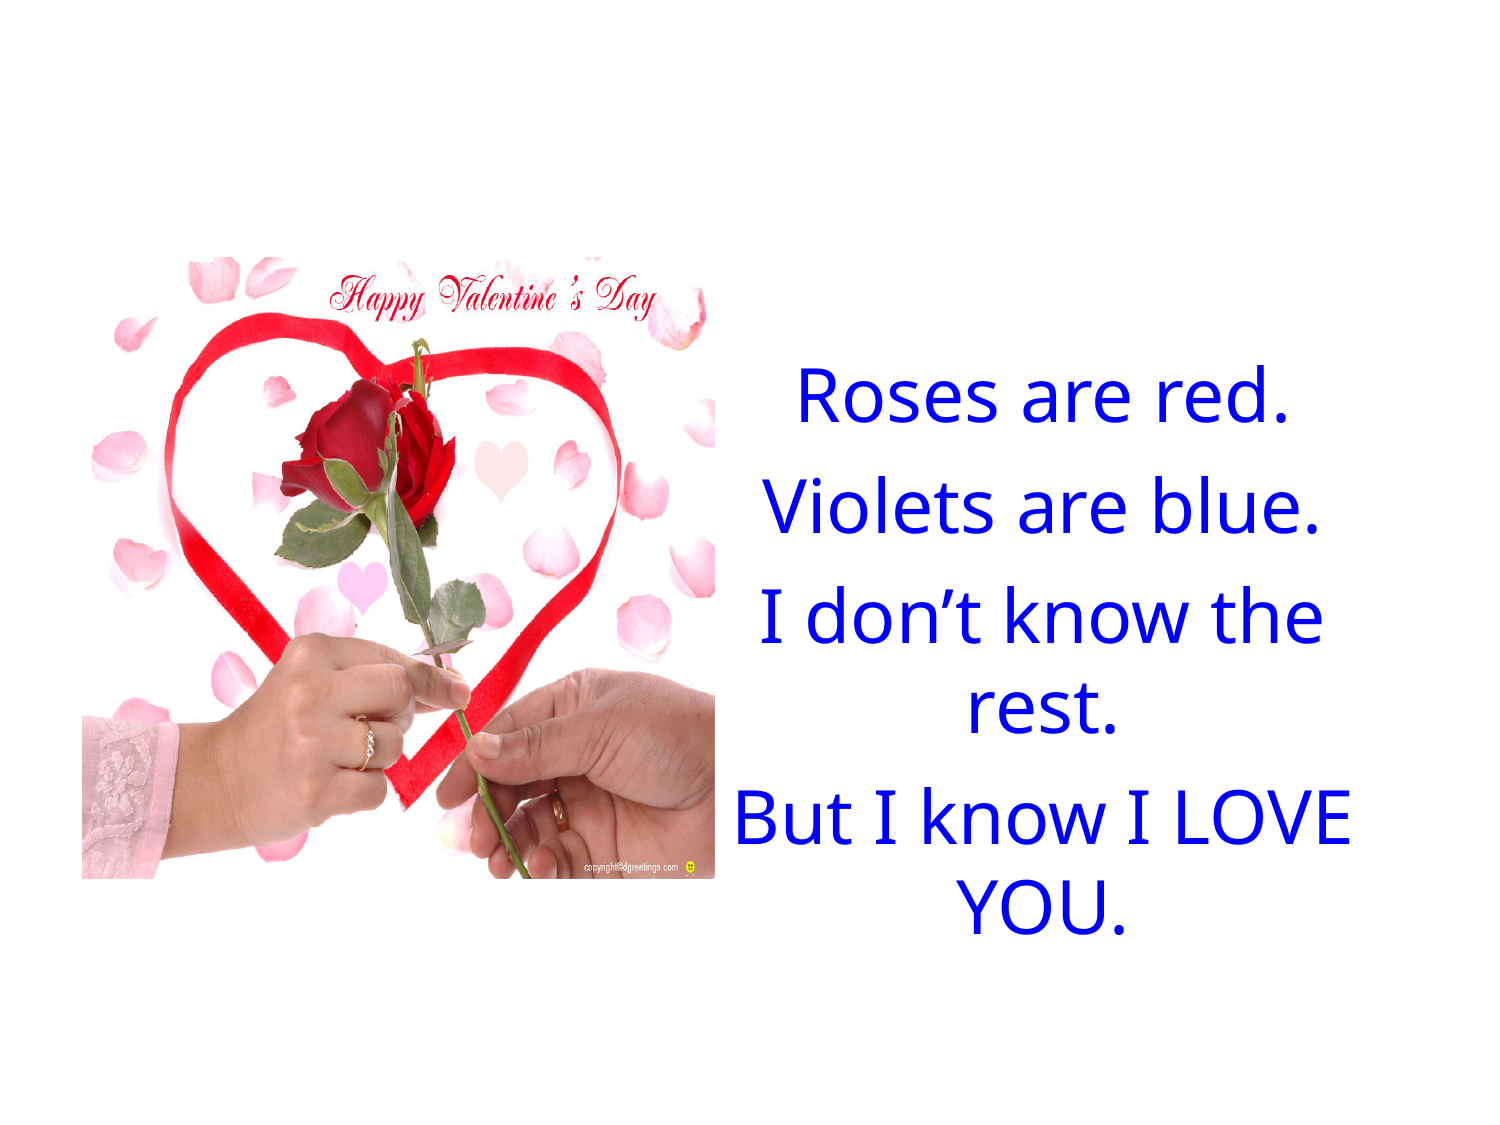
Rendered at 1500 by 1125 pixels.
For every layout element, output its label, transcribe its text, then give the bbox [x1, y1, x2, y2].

picture [81, 257, 716, 880]
text_box Roses are red. Violets are blue. I don’t know the rest. But I know I LOVE YOU. [679, 339, 1407, 951]
